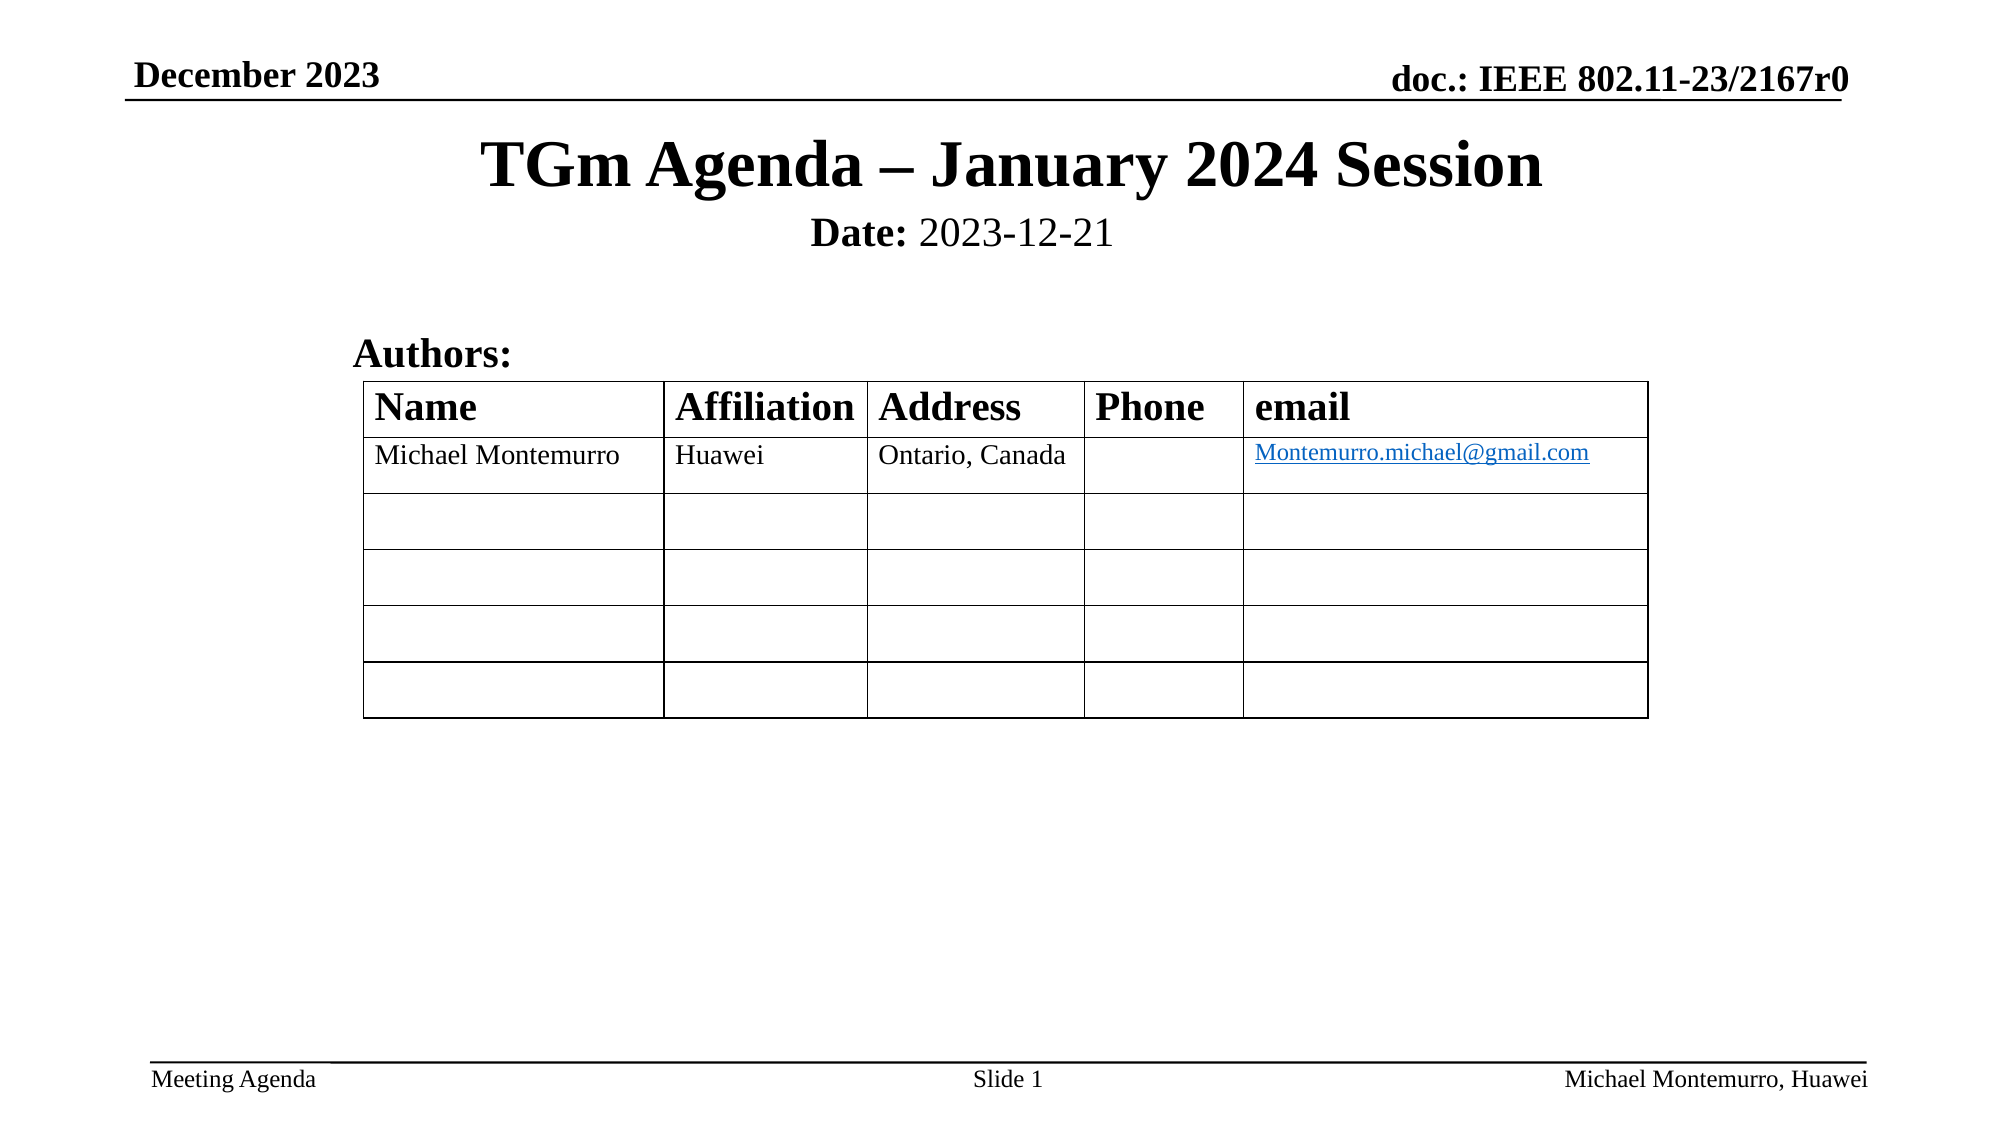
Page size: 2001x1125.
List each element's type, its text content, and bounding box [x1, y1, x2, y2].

slide_number Slide 1 [972, 1061, 1045, 1093]
text_box TGm Agenda – January 2024 Session [362, 112, 1663, 288]
footer Michael Montemurro, Huawei [1266, 1061, 1869, 1093]
text_box Date: 2023-12-21 [325, 203, 1601, 267]
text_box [347, 380, 1677, 792]
text_box Authors: [337, 318, 575, 381]
